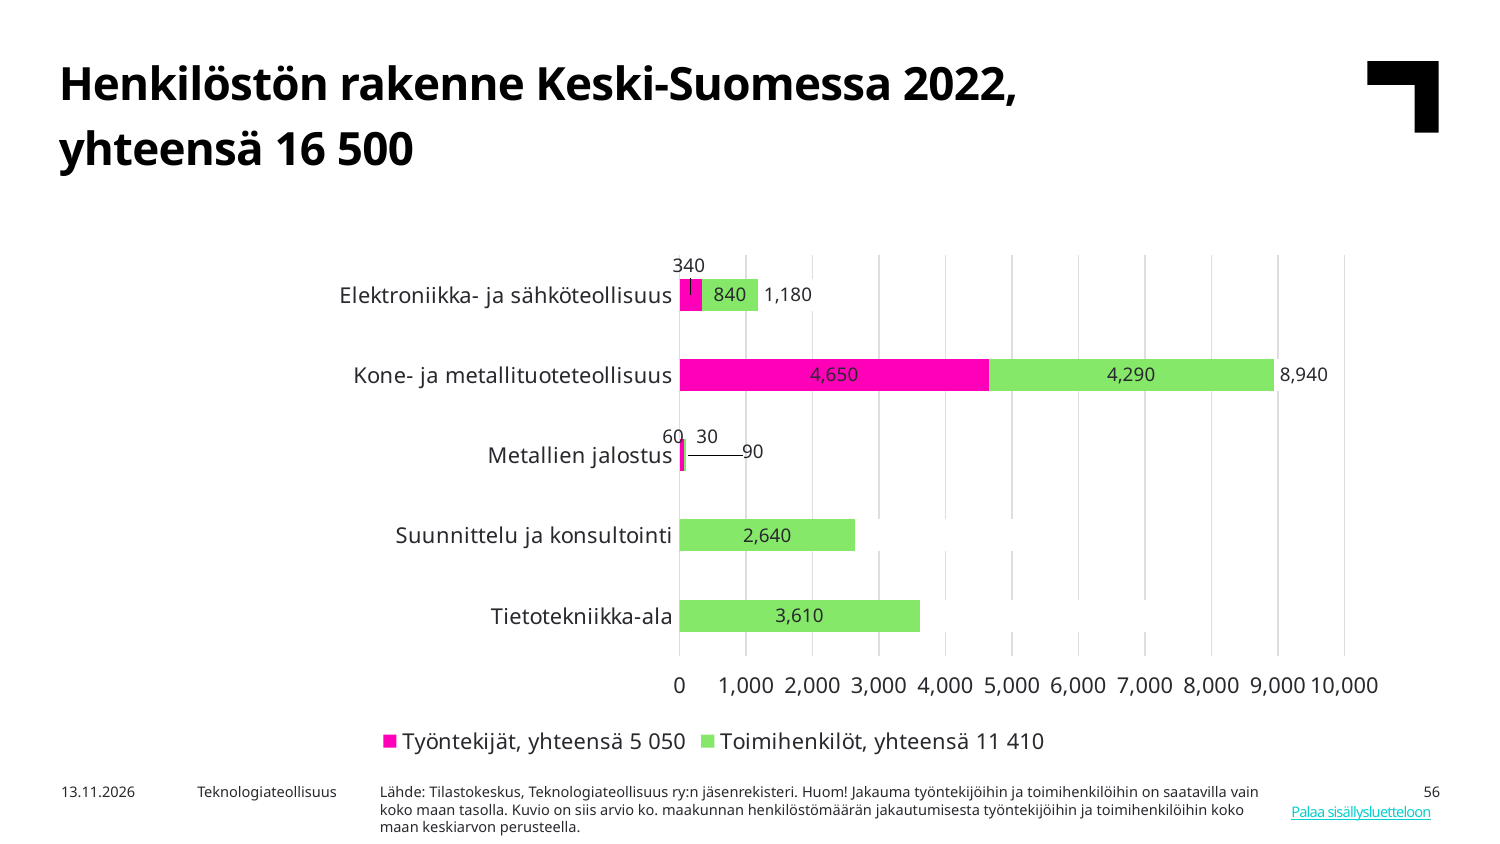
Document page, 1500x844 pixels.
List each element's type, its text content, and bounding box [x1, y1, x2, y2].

list Henkilöstön rakenne Keski-Suomessa 2022, yhteensä 16 500 [41, 46, 1353, 181]
chart [62, 180, 1407, 763]
slide_number 56 [1313, 775, 1456, 797]
text_box Palaa sisällysluetteloon [1285, 797, 1469, 829]
list Lähde: Tilastokeskus, Teknologiateollisuus ry:n jäsenrekisteri. Huom! Jakauma työntekijöihin ja toimihenkilöihin on saatavilla vain koko maan tasolla. Kuvio on siis arvio ko. maakunnan henkilöstömäärän jakautumisesta työntekijöihin ja toimihenkilöihin koko maan keskiarvon perusteella. [364, 775, 1300, 840]
footer Teknologiateollisuus [182, 775, 364, 803]
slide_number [46, 775, 182, 803]
